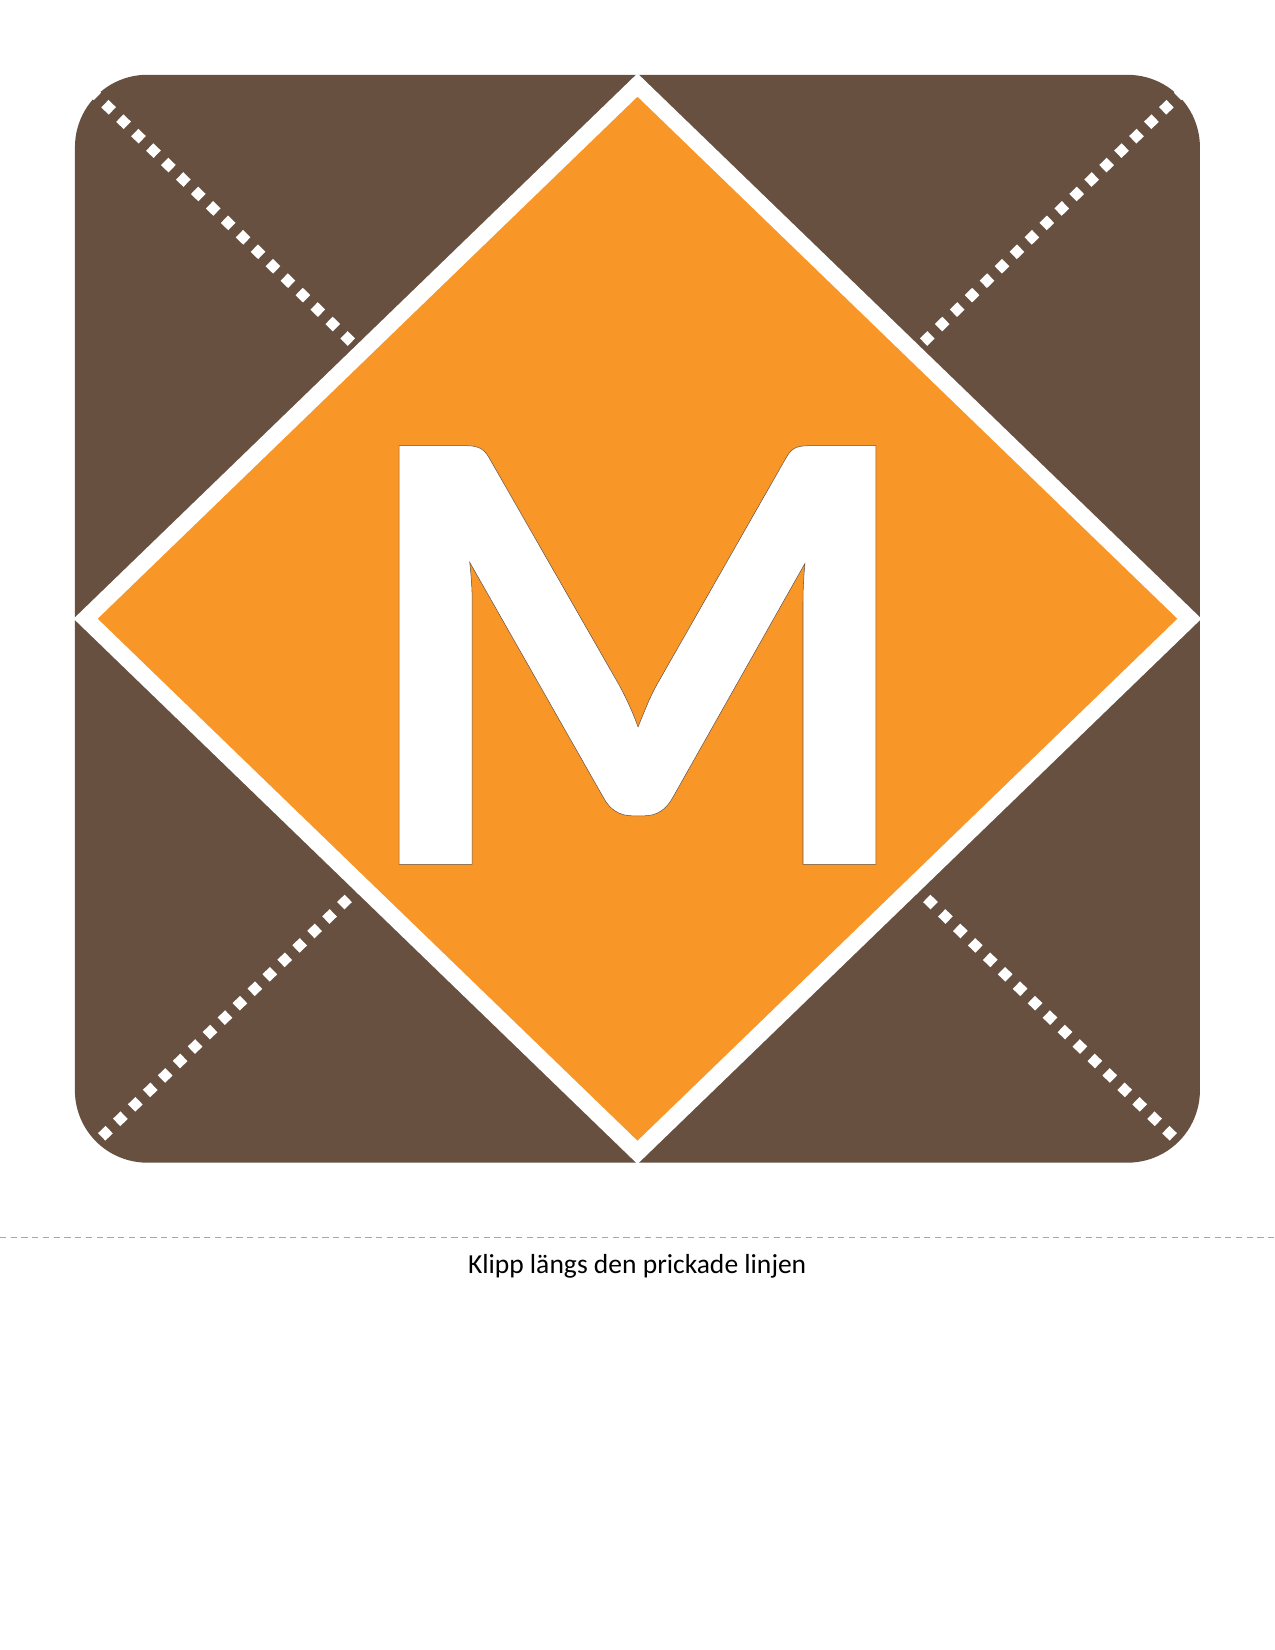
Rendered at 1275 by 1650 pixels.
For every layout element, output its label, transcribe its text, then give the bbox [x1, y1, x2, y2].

title m [159, 150, 1116, 1062]
